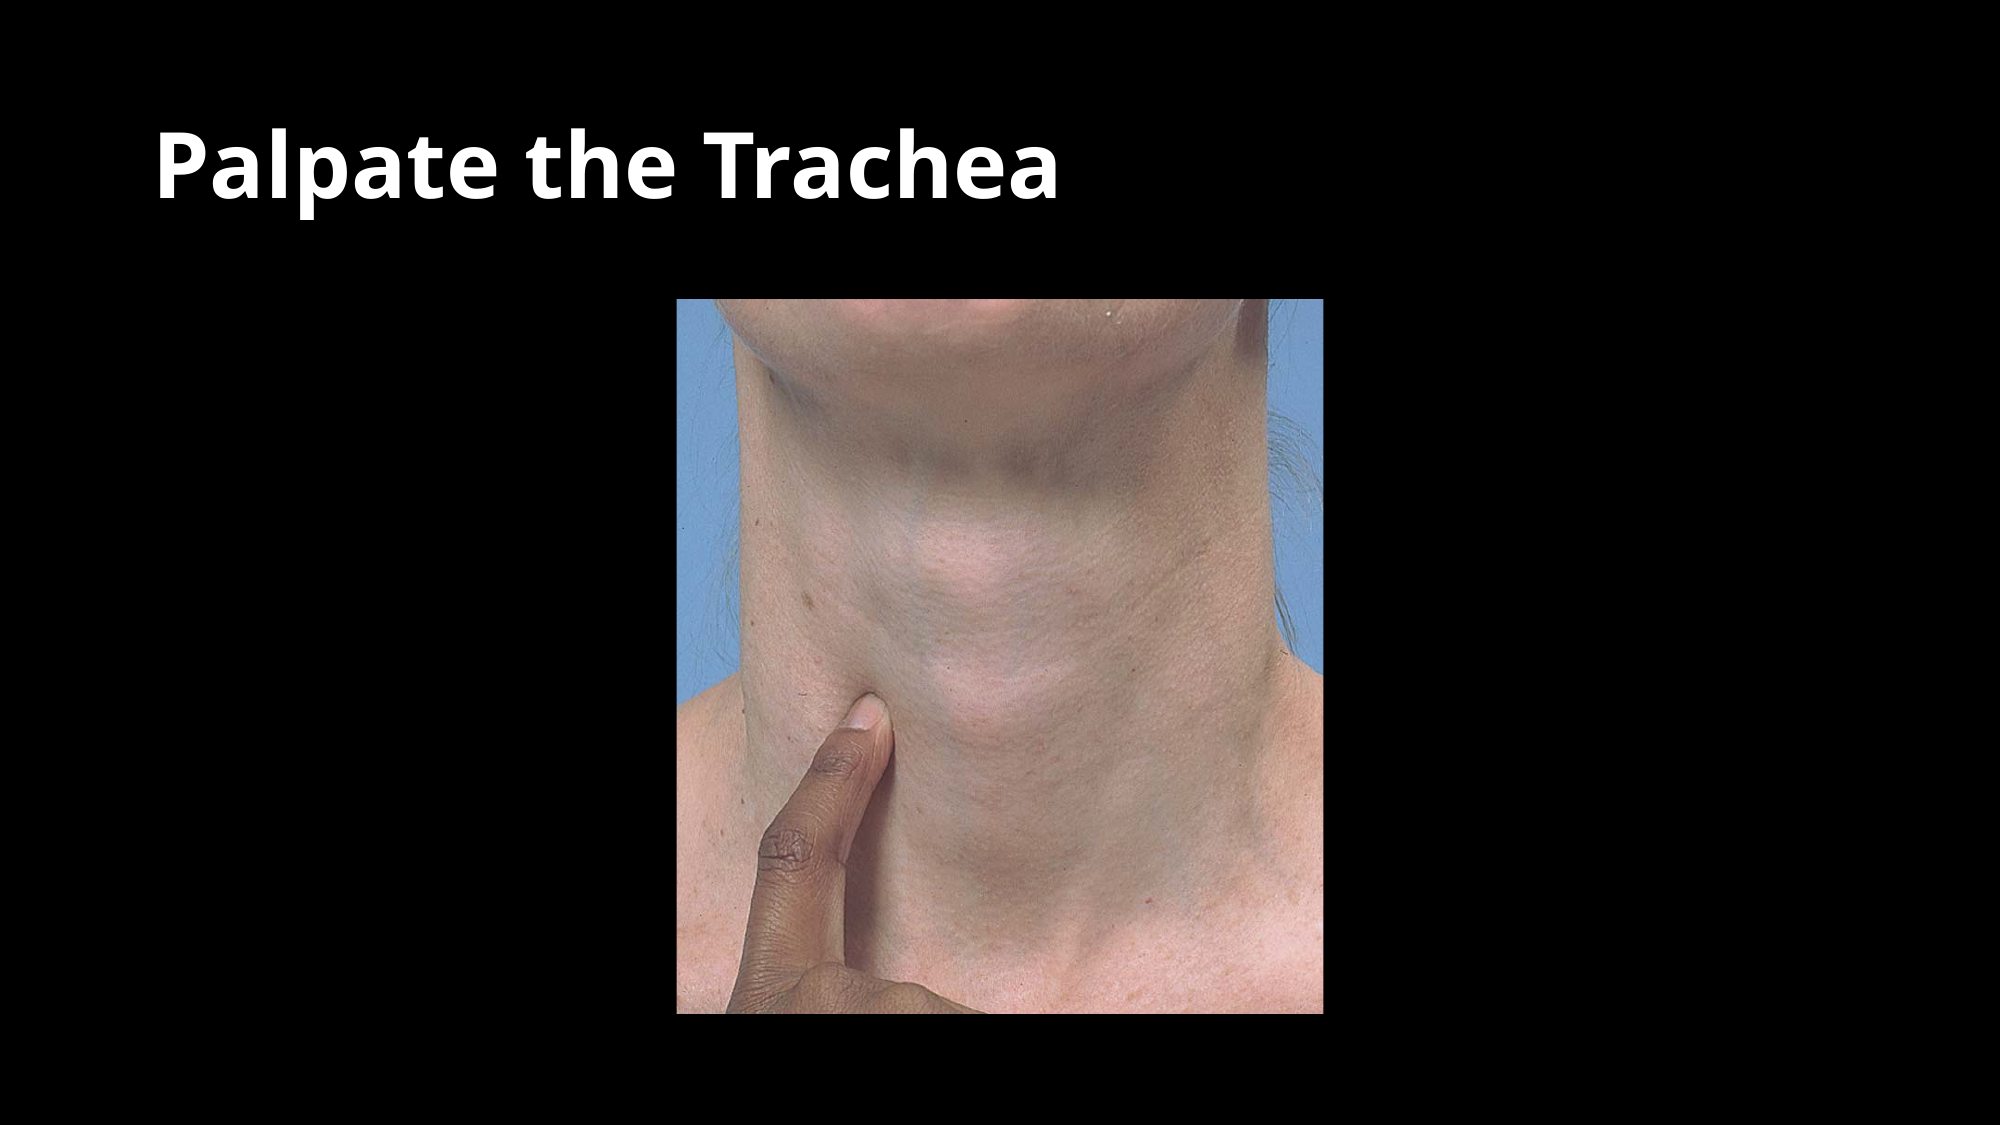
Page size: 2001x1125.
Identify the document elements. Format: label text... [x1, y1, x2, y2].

title Palpate the Trachea [137, 59, 1863, 278]
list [676, 299, 1324, 1014]
